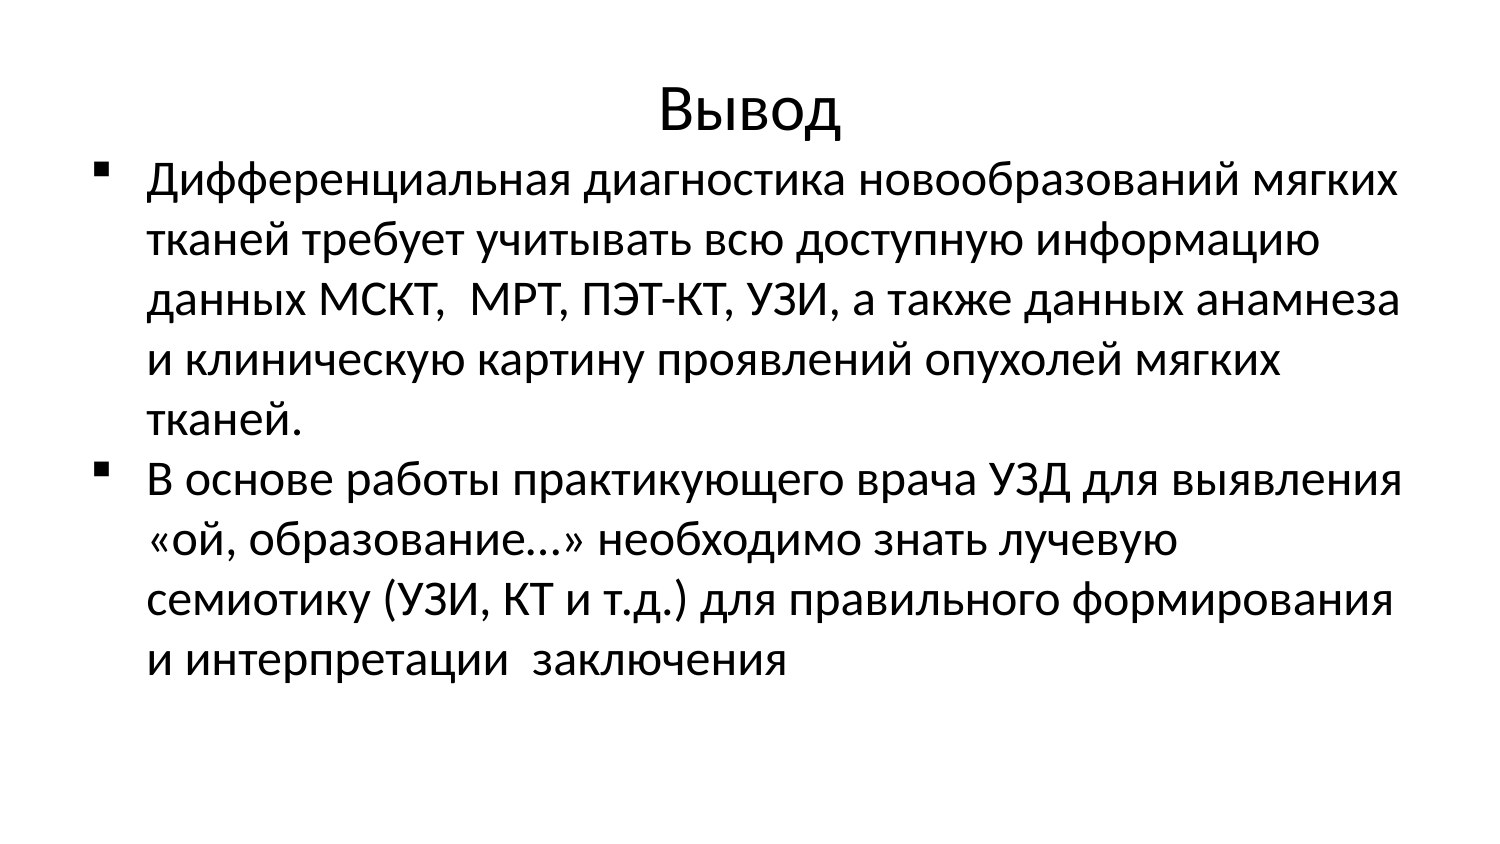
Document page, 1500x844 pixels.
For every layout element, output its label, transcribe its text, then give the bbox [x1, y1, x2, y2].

title Вывод [75, 33, 1425, 138]
list Дифференциальная диагностика новообразований мягких тканей требует учитывать всю доступную информацию данных МСКТ, МРТ, ПЭТ-КТ, УЗИ, а также данных анамнеза и клиническую картину проявлений опухолей мягких тканей. В основе работы практикующего врача УЗД для выявления «ой, образование…» необходимо знать лучевую семиотику (УЗИ, КТ и т.д.) для правильного формирования и интерпретации заключения [75, 138, 1425, 696]
